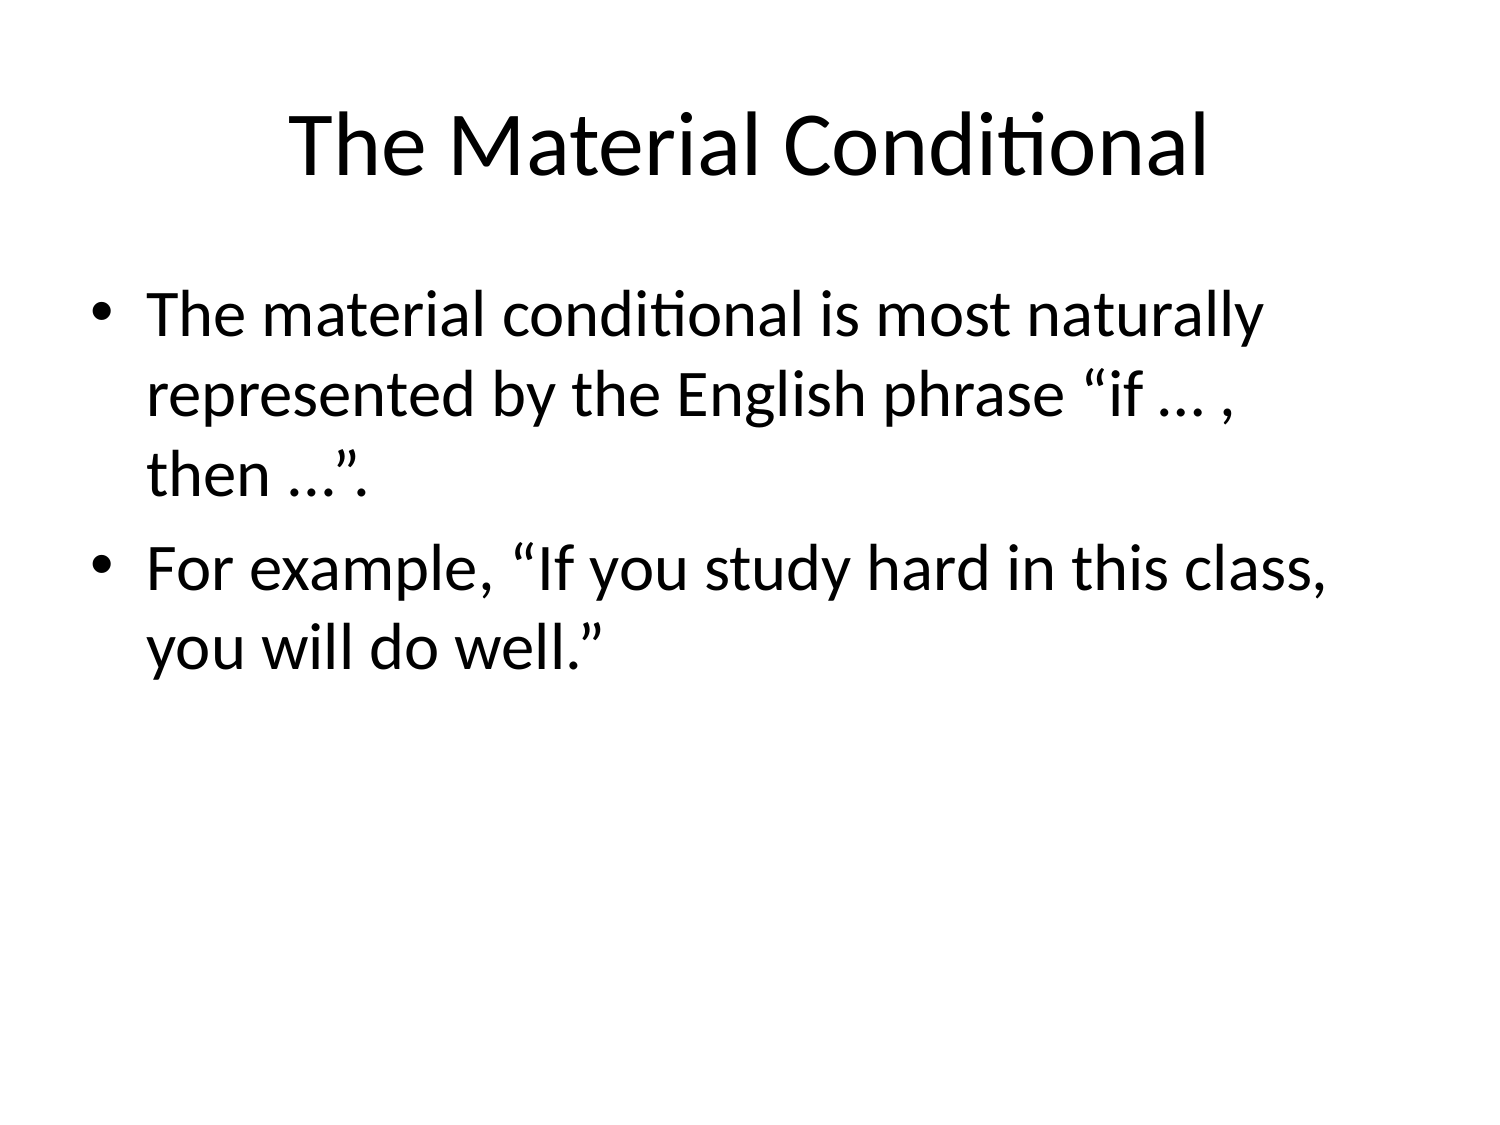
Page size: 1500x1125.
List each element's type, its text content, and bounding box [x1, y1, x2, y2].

list The material conditional is most naturally represented by the English phrase “if … , then ...”. For example, “If you study hard in this class, you will do well.” [75, 262, 1425, 1005]
title The Material Conditional [75, 45, 1425, 233]
